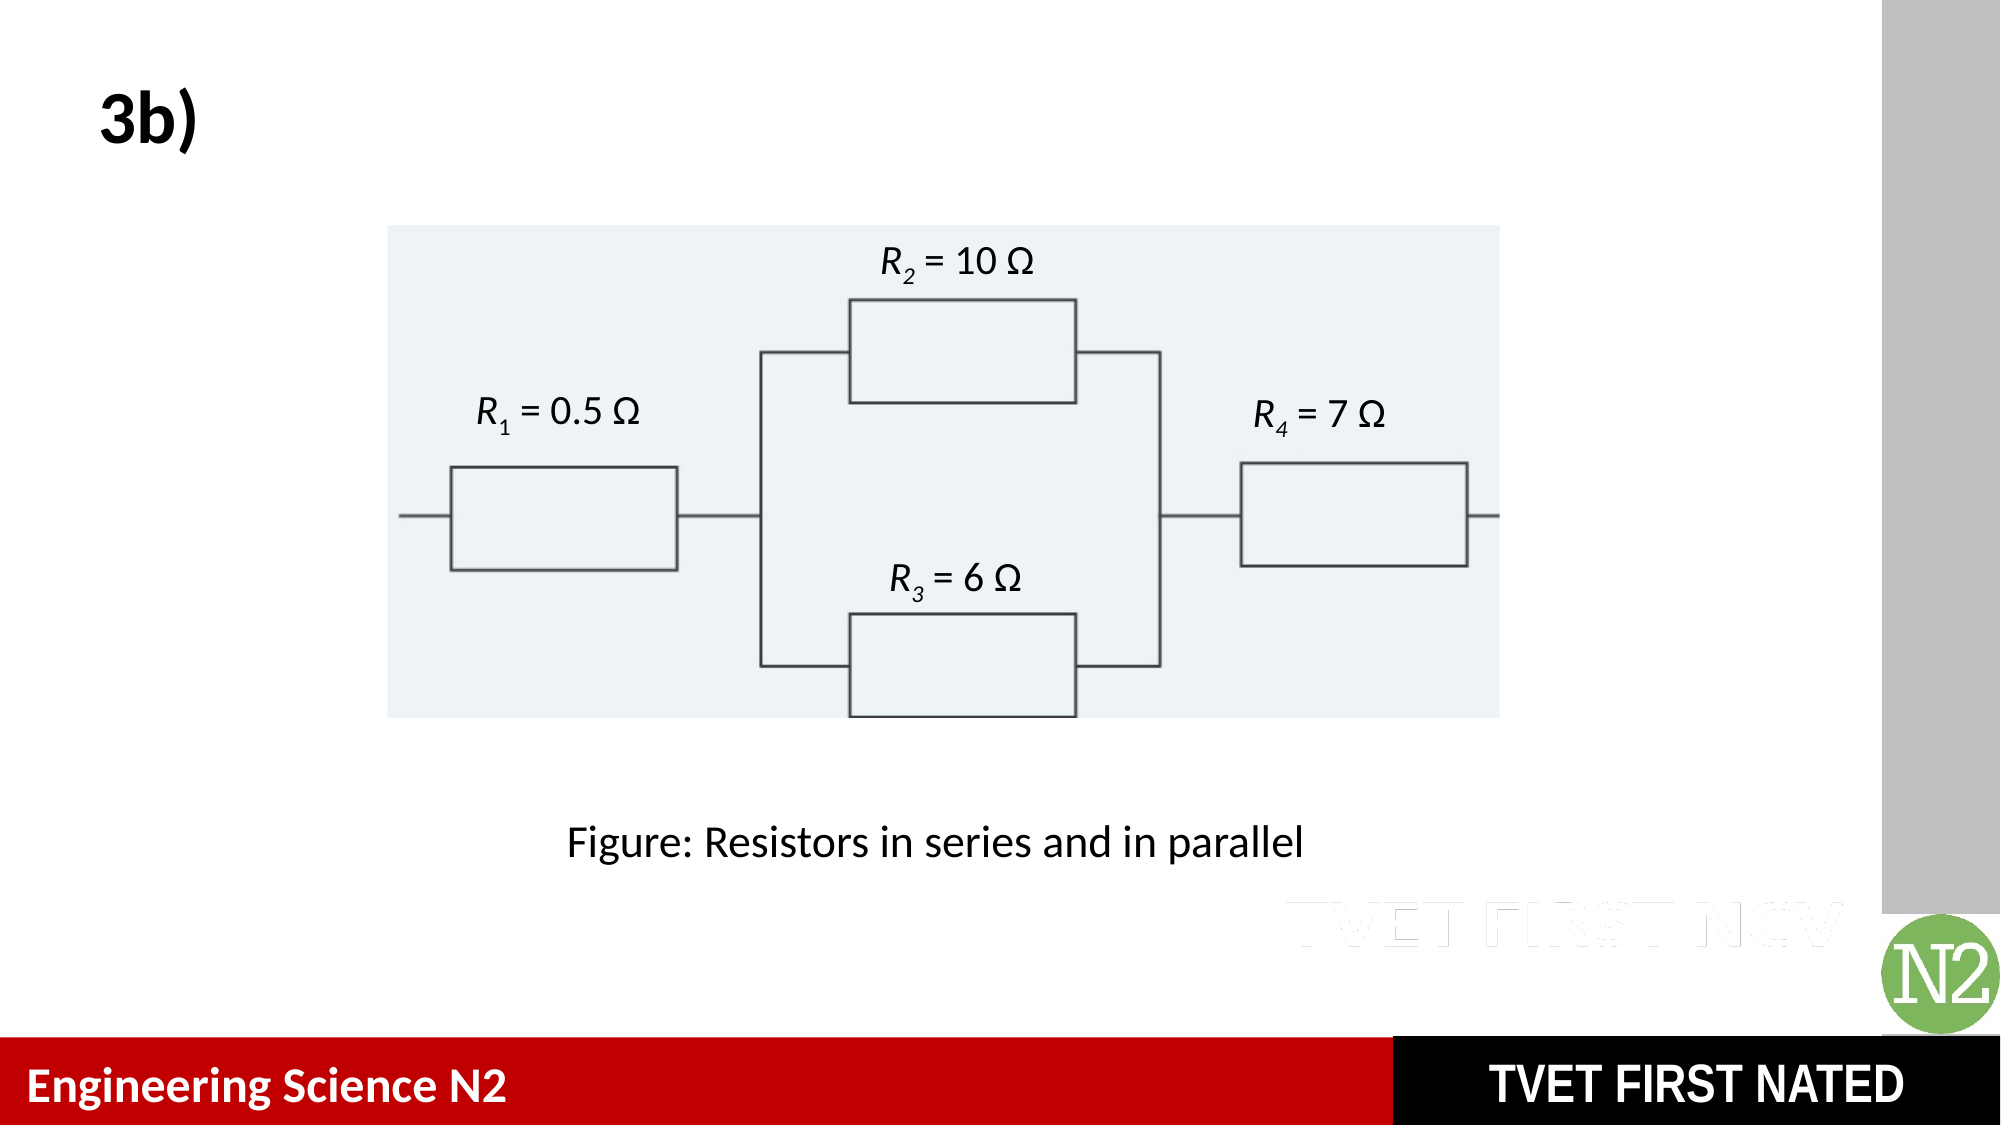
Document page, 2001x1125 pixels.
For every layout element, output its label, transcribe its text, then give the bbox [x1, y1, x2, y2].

text_box Figure: Resistors in series and in parallel [552, 804, 1374, 875]
picture [1285, 892, 1843, 962]
picture [387, 224, 1500, 718]
title 3b) [83, 59, 1813, 179]
picture [1881, 914, 2000, 1034]
